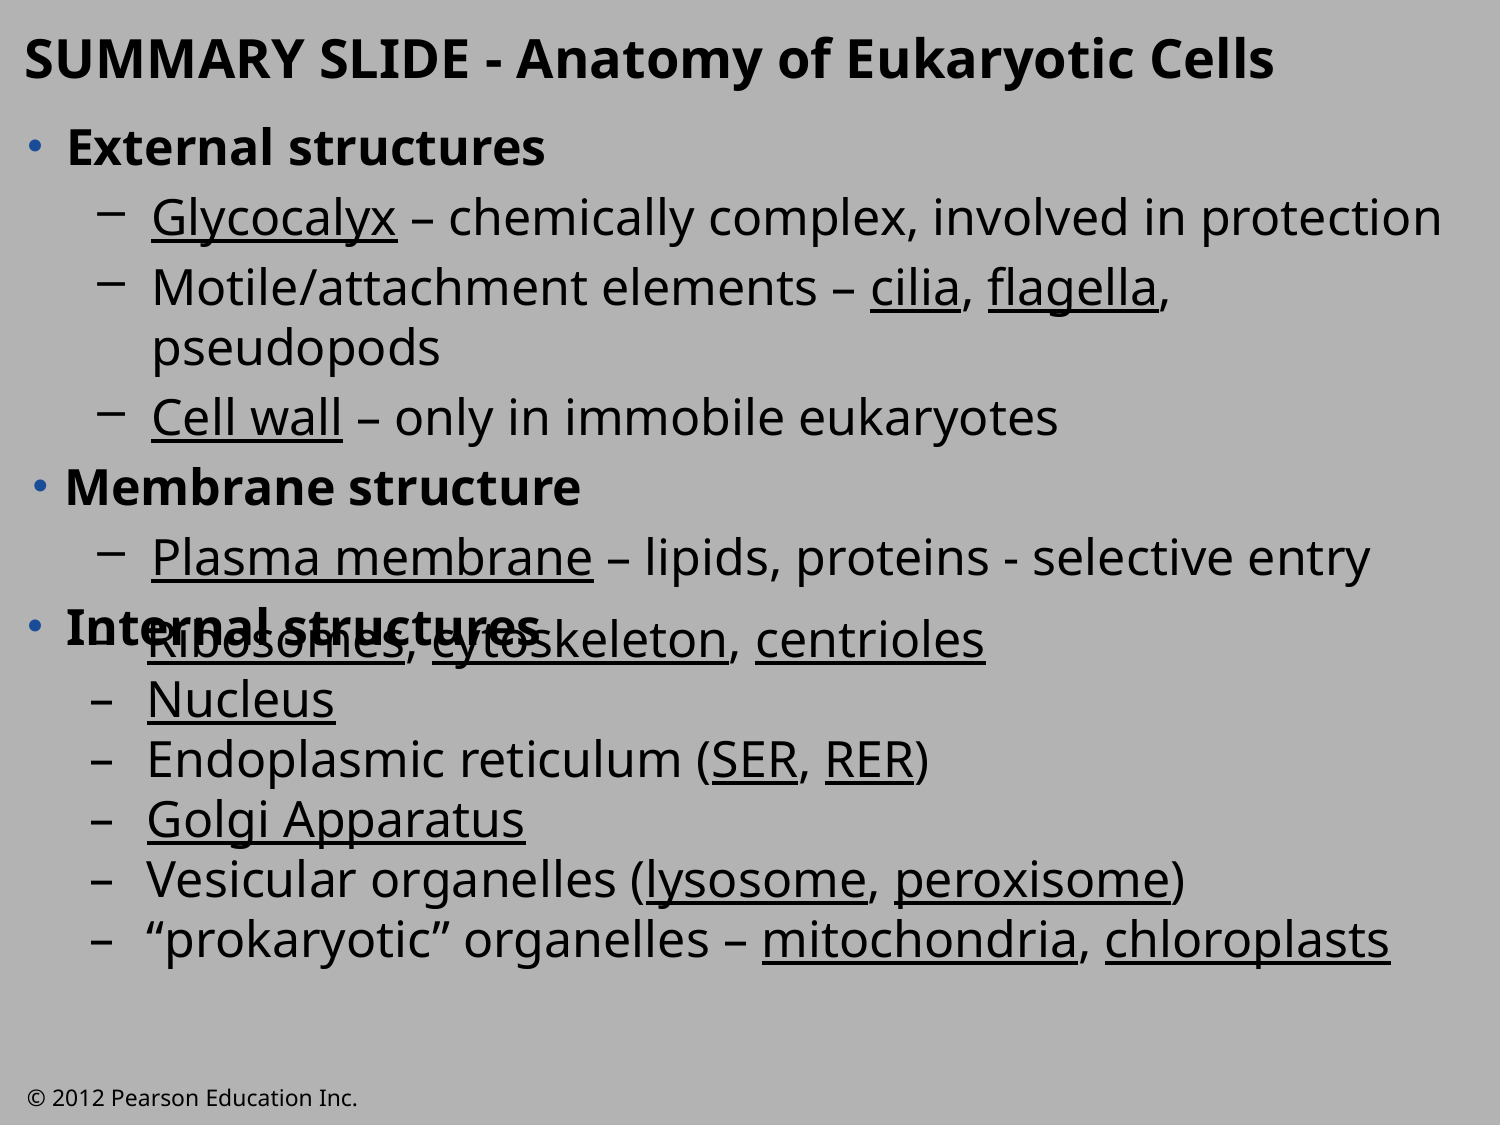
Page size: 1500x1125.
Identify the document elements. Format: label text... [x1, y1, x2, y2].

title SUMMARY SLIDE - Anatomy of Eukaryotic Cells [24, 14, 1438, 100]
text_box Ribosomes, cytoskeleton, centrioles Nucleus Endoplasmic reticulum (SER, RER) Golgi Apparatus Vesicular organelles (lysosome, peroxisome) “prokaryotic” organelles – mitochondria, chloroplasts [37, 599, 1438, 975]
text_box © 2012 Pearson Education Inc. [11, 1075, 475, 1119]
list External structures Glycocalyx – chemically complex, involved in protection Motile/attachment elements – cilia, flagella, pseudopods Cell wall – only in immobile eukaryotes Membrane structure Plasma membrane – lipids, proteins - selective entry Internal structures [26, 112, 1475, 825]
